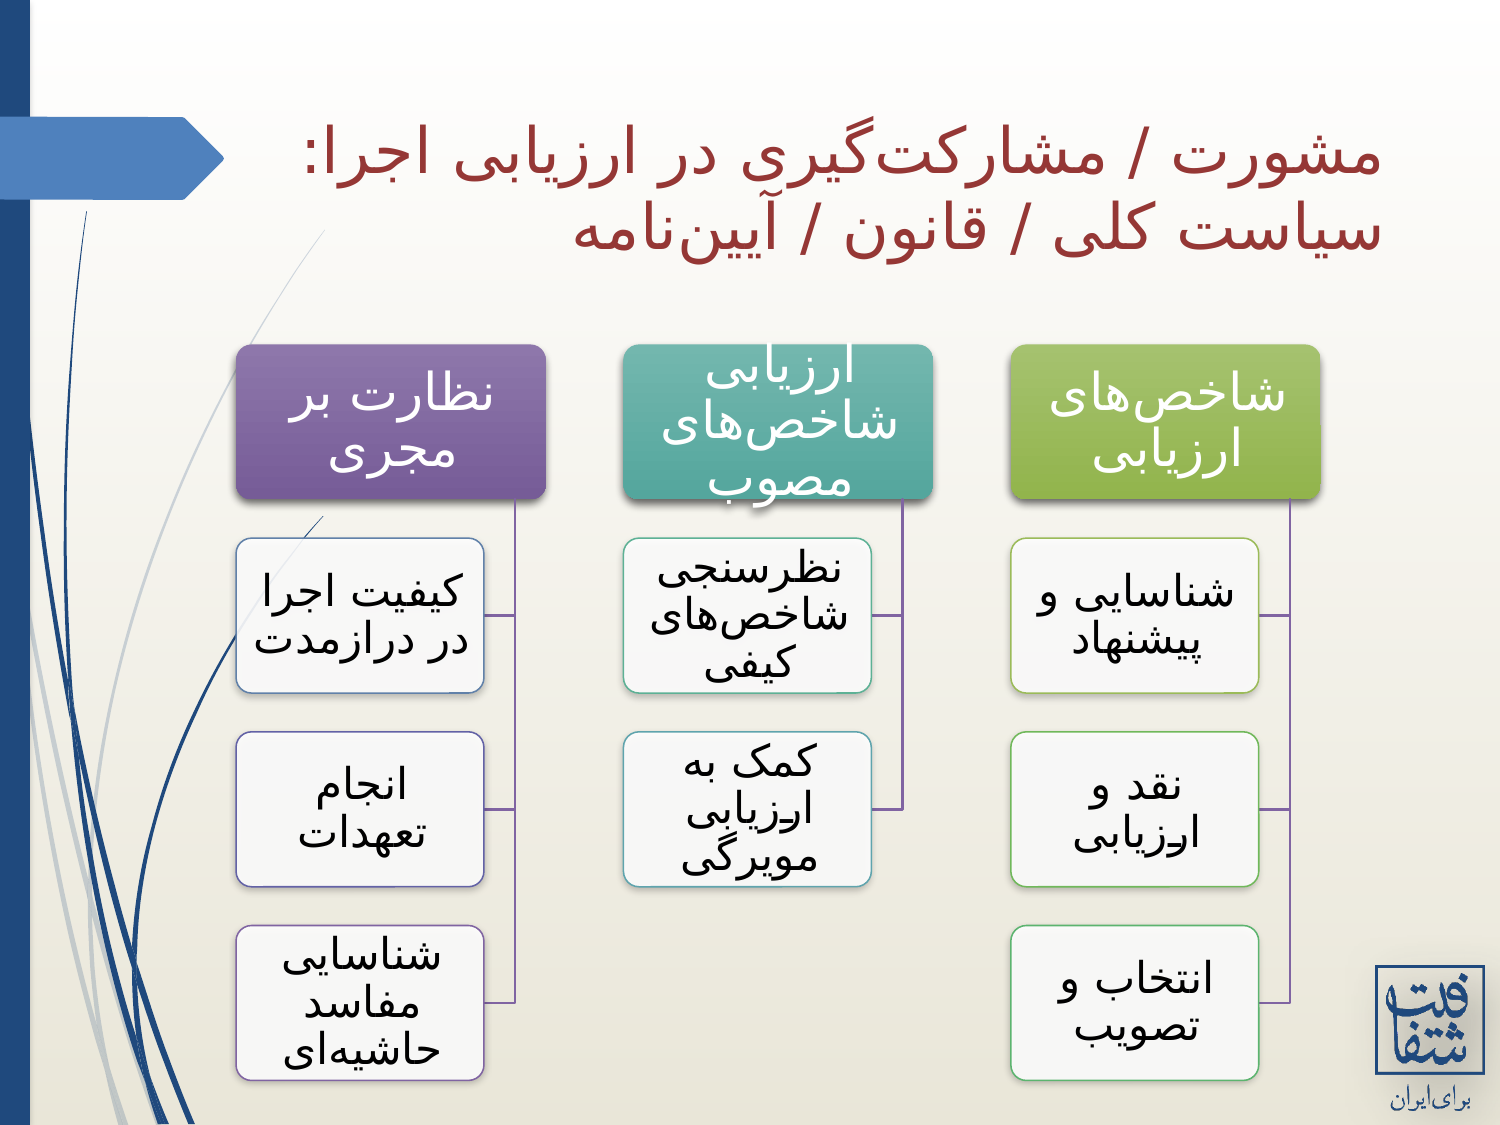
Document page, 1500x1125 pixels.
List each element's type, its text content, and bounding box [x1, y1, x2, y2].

picture [1375, 964, 1485, 1112]
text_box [129, 344, 1428, 1081]
title مشورت / مشارکت‌گیری در ارزیابی اجرا: سیاست کلی / قانون / آیین‌نامه [219, 102, 1400, 313]
